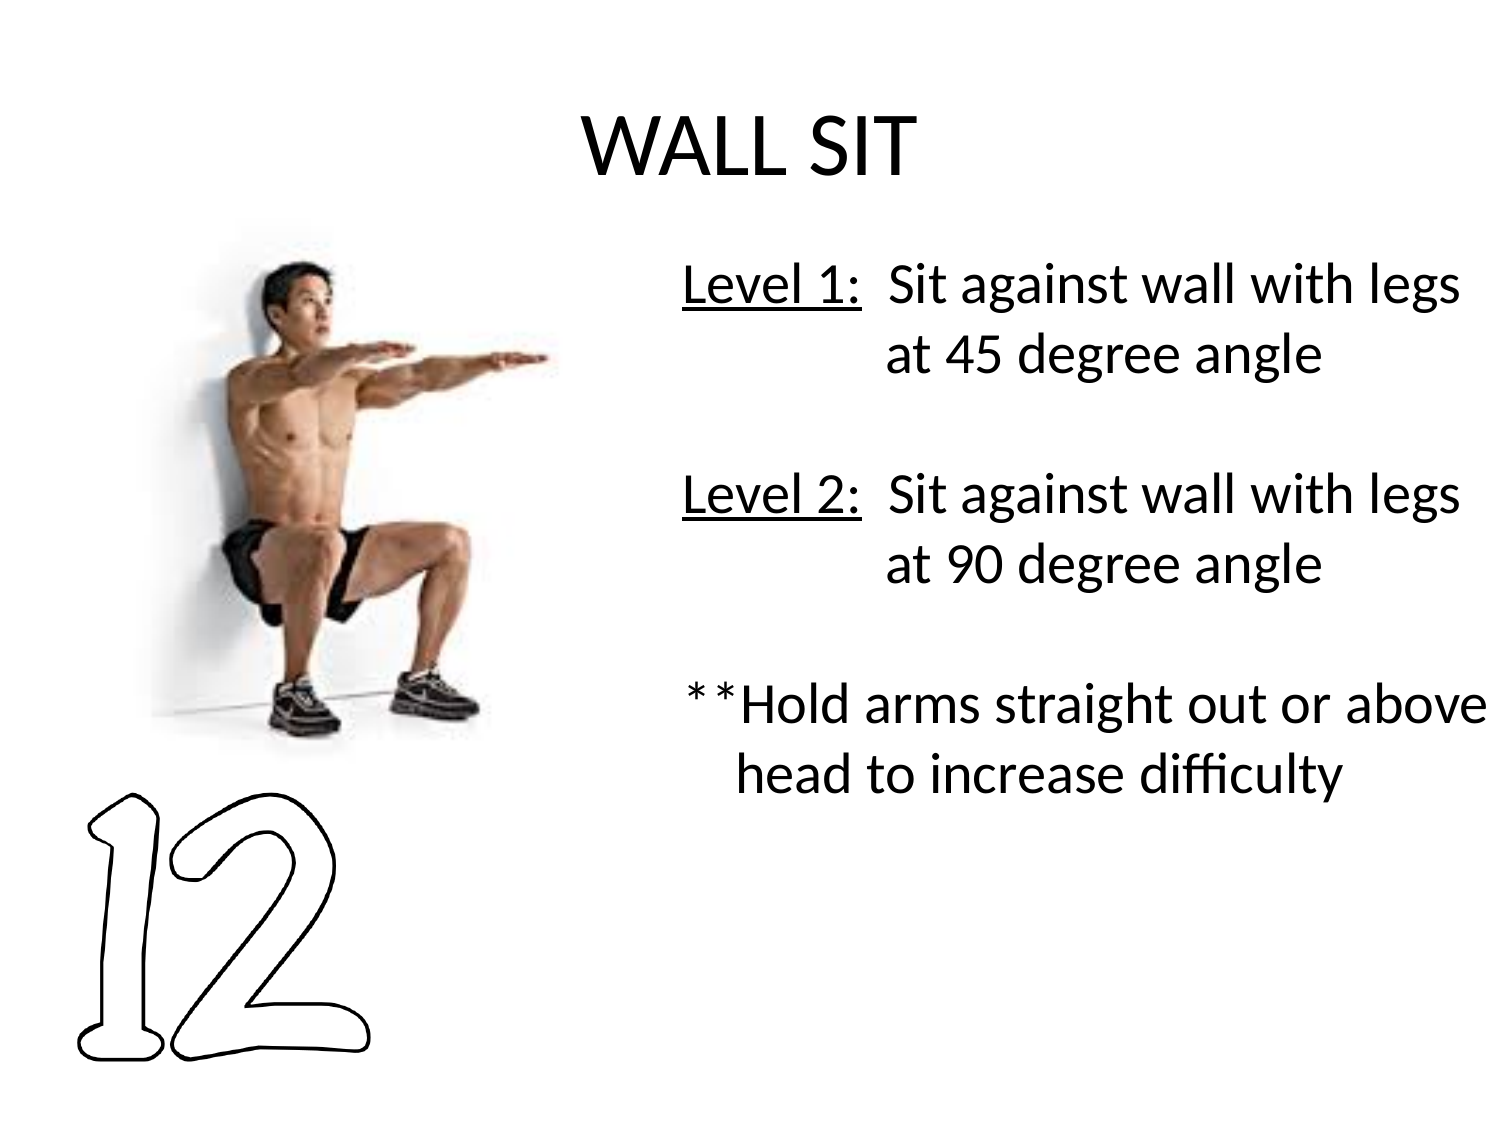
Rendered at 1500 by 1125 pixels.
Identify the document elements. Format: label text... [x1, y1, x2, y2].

picture [62, 787, 381, 1067]
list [62, 62, 633, 766]
title WALL SIT [75, 45, 1425, 233]
text_box Level 1: Sit against wall with legs at 45 degree angle Level 2: Sit against wall with legs at 90 degree angle **Hold arms straight out or above head to increase difficulty [667, 237, 1500, 813]
